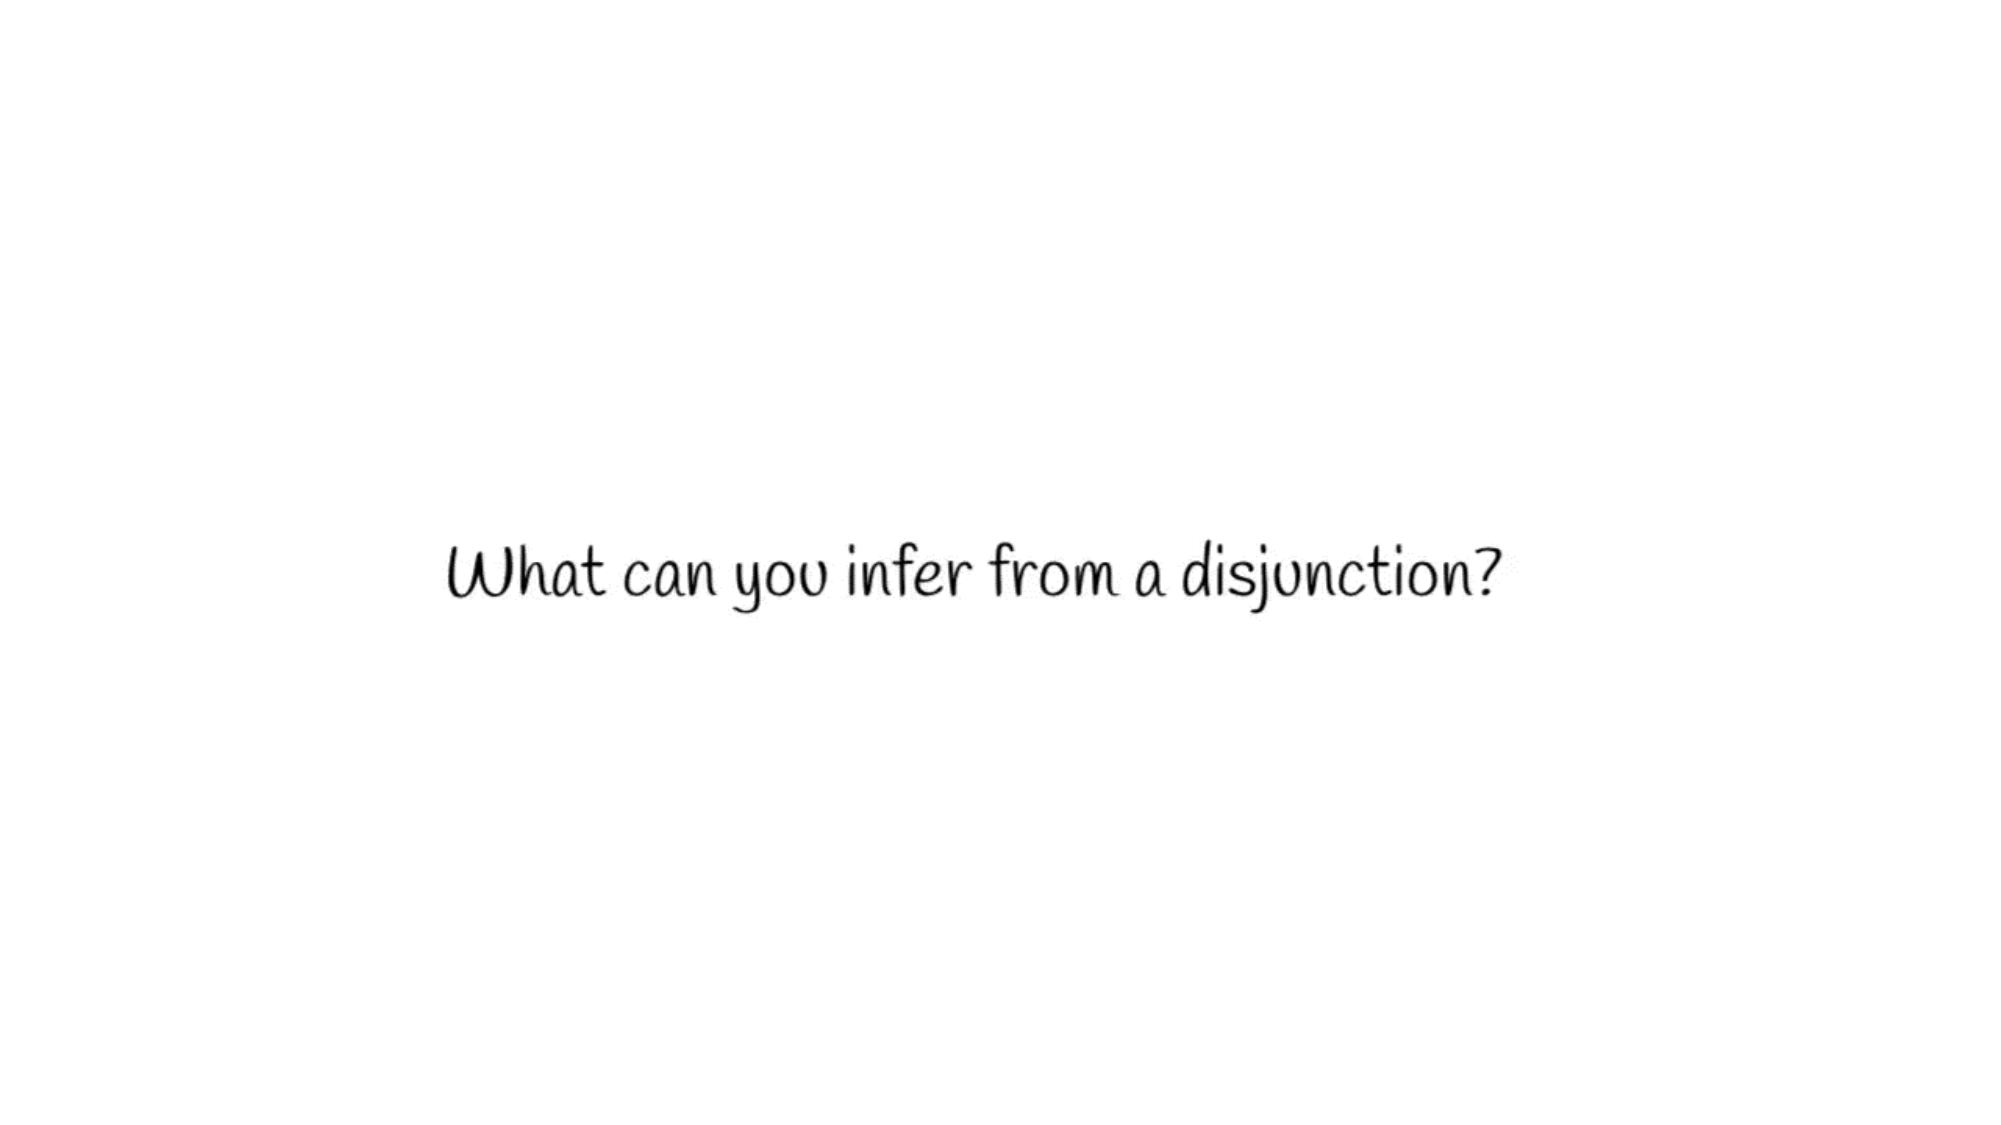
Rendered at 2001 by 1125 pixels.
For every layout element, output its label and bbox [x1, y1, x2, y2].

text_box [0, 0, 2000, 1125]
